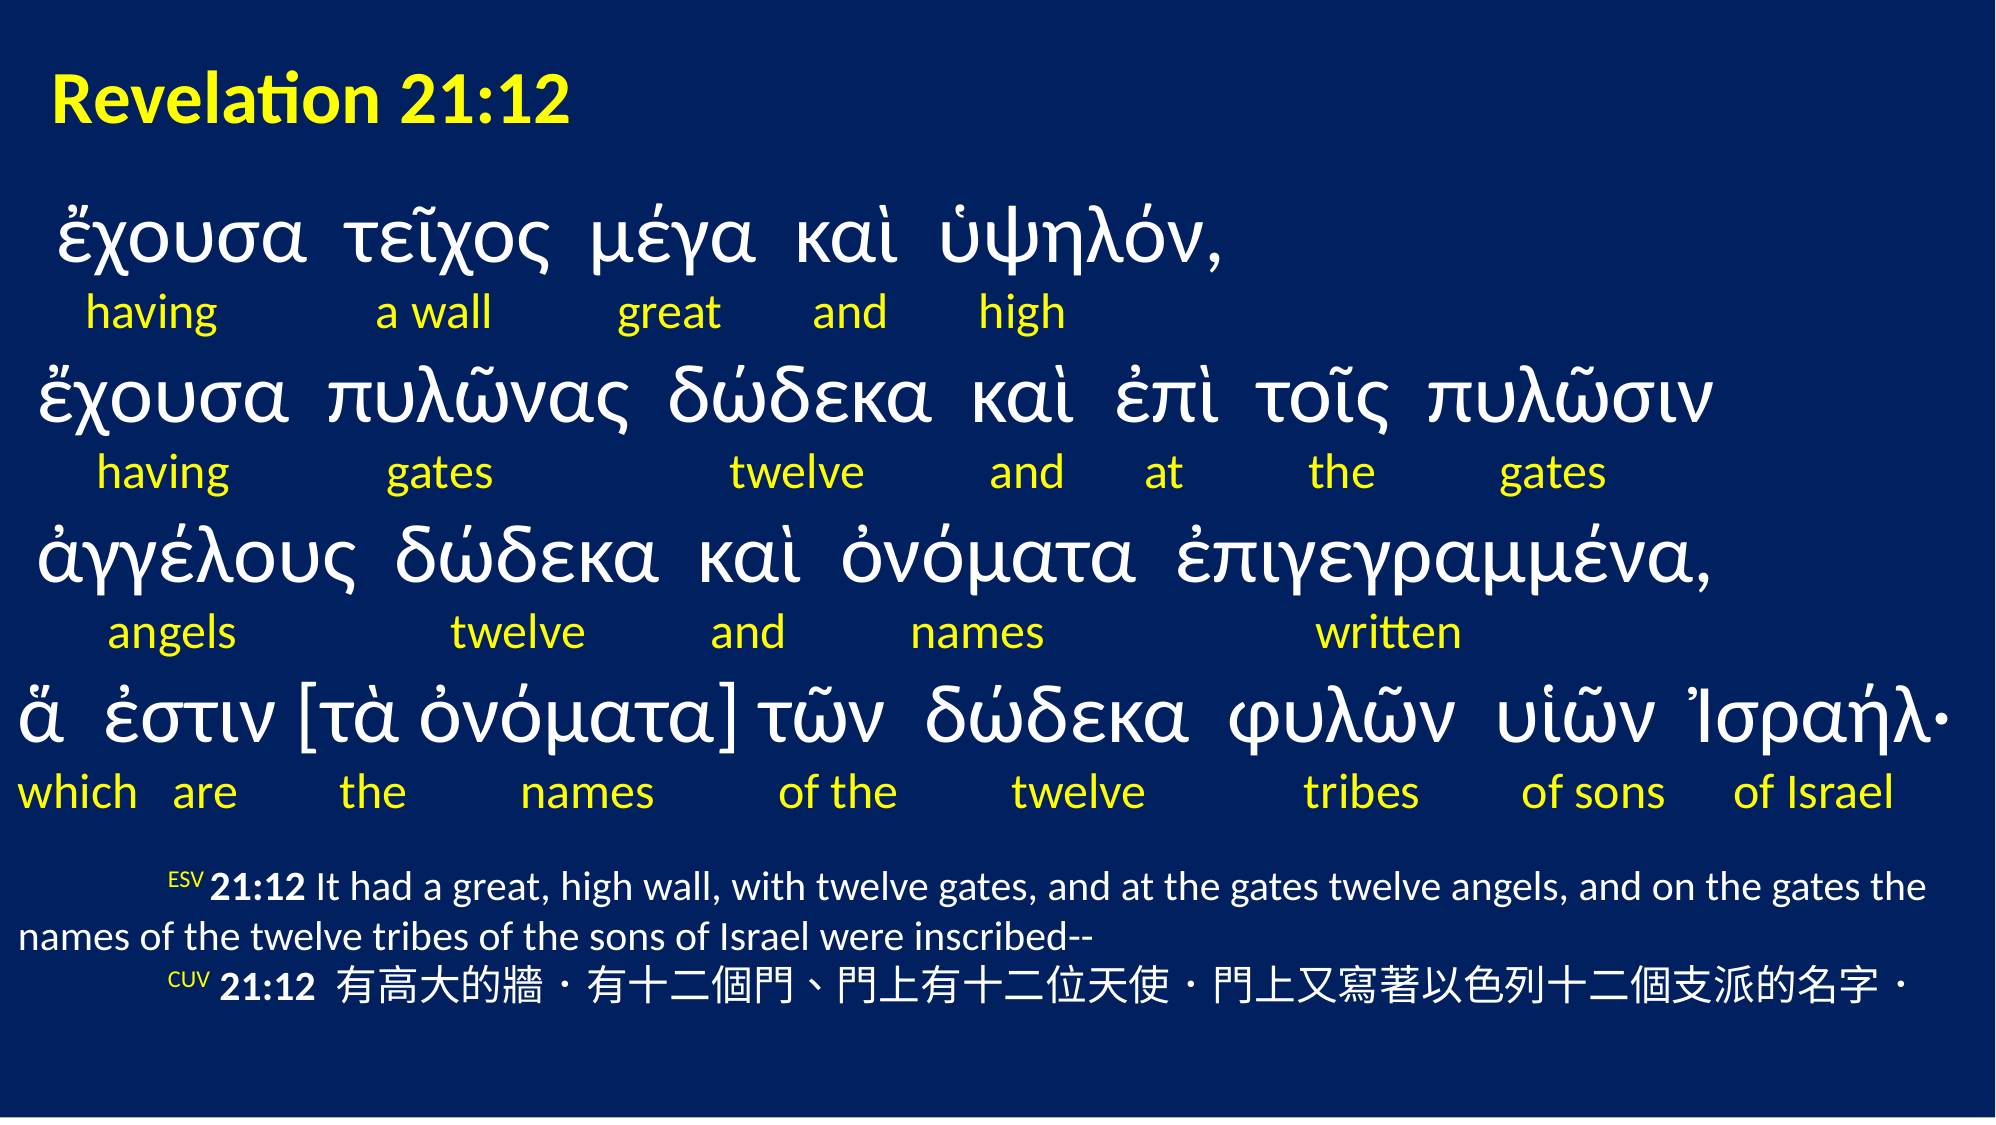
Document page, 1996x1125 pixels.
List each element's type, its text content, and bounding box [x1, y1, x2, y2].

text_box Revelation 21:12 ἔχουσα τεῖχος μέγα καὶ ὑψηλόν, having a wall great and high ἔχουσα πυλῶνας δώδεκα καὶ ἐπὶ τοῖς πυλῶσιν having gates twelve and at the gates ἀγγέλους δώδεκα καὶ ὀνόματα ἐπιγεγραμμένα, angels twelve and names written ἅ ἐστιν [τὰ ὀνόματα] τῶν δώδεκα φυλῶν υἱῶν Ἰσραήλ· which are the names of the twelve tribes of sons of Israel ESV 21:12 It had a great, high wall, with twelve gates, and at the gates twelve angels, and on the gates the names of the twelve tribes of the sons of Israel were inscribed-- CUV 21:12 有高大的牆．有十二個門、門上有十二位天使．門上又寫著以色列十二個支派的名字． [0, 0, 1996, 1118]
